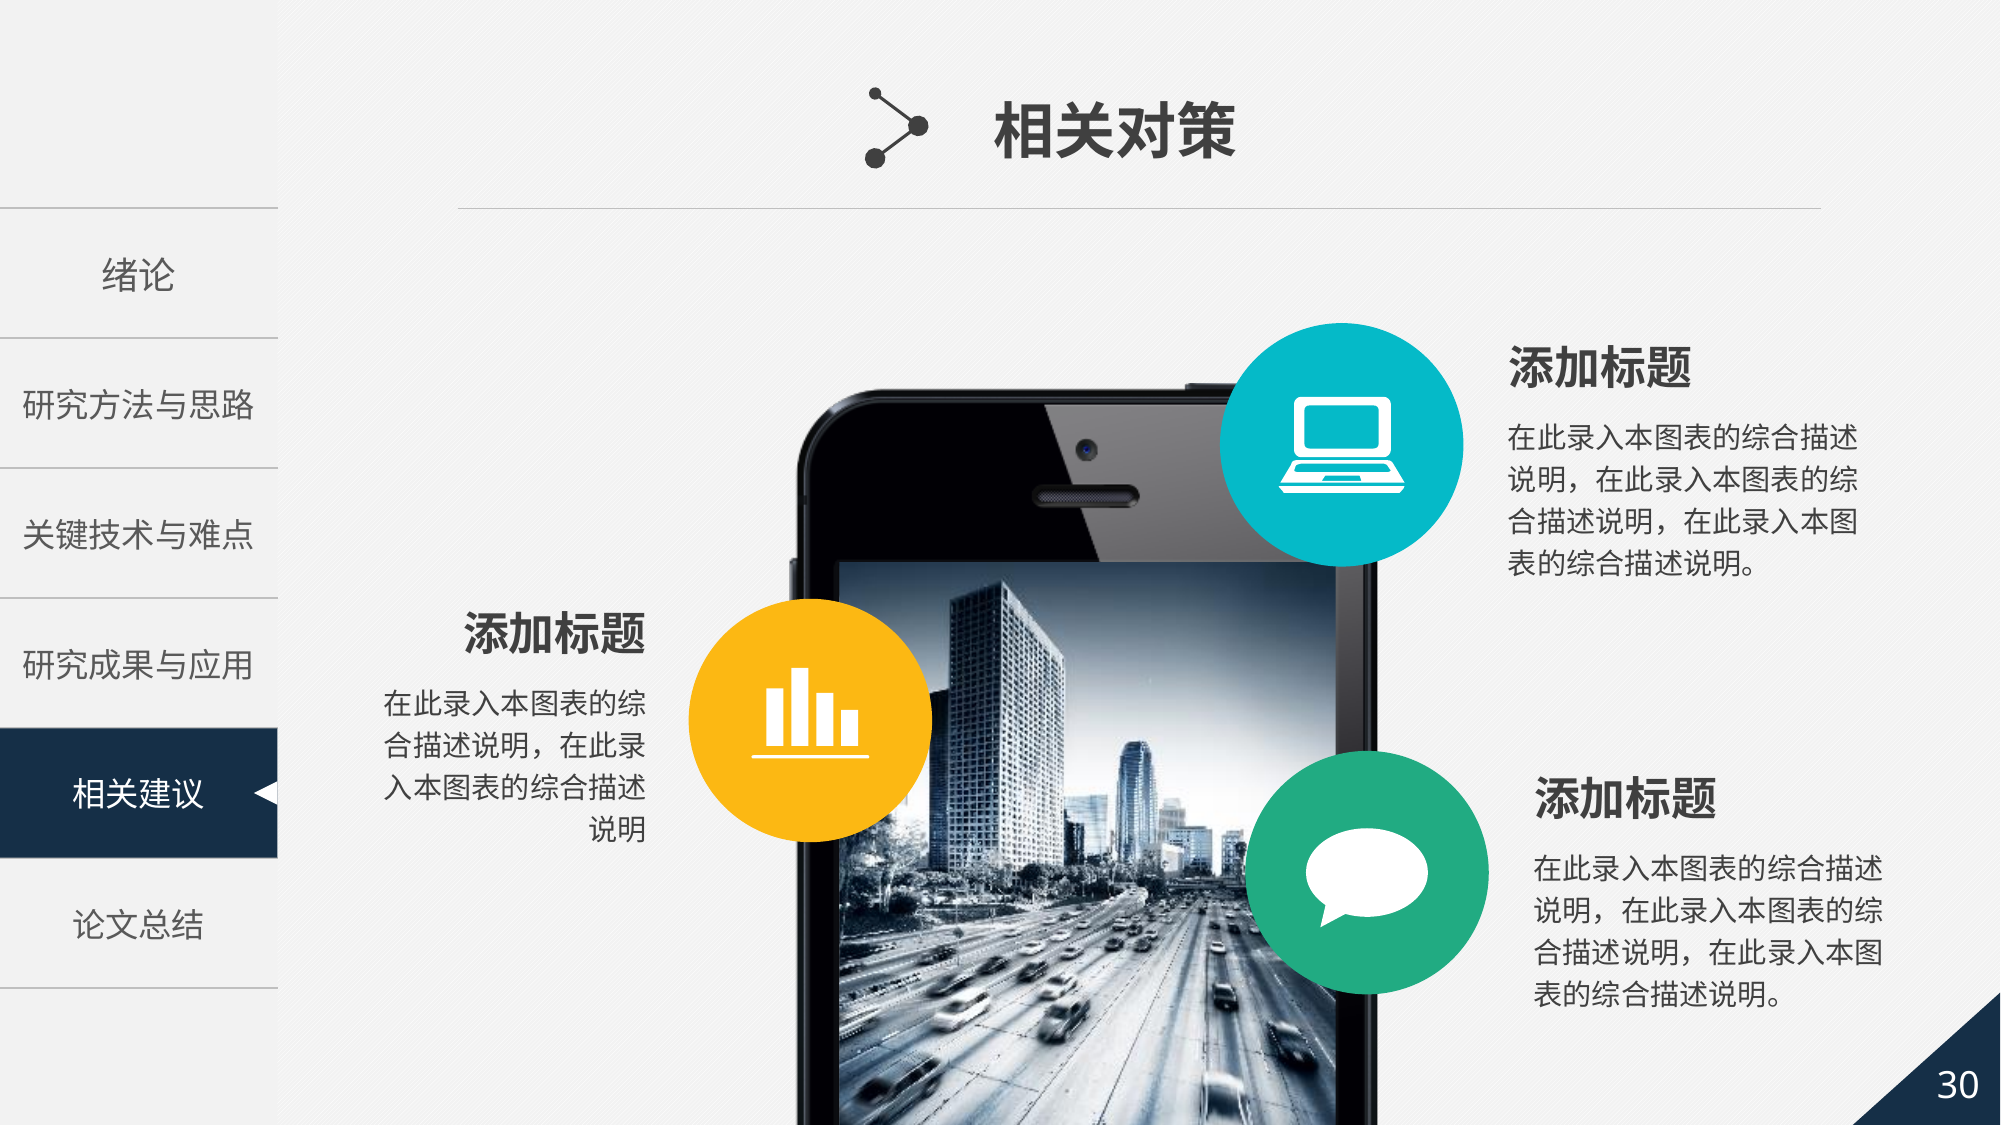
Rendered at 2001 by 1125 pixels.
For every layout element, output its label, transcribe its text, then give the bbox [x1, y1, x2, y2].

text_box 在此录入本图表的综合描述说明，在此录入本图表的综合描述说明 [352, 671, 663, 855]
text_box 添加标题 [447, 597, 662, 668]
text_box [704, 383, 1487, 1125]
text_box 在此录入本图表的综合描述说明，在此录入本图表的综合描述说明，在此录入本图表的综合描述说明。 [1518, 836, 1919, 1019]
text_box 在此录入本图表的综合描述说明，在此录入本图表的综合描述说明，在此录入本图表的综合描述说明。 [1492, 405, 1894, 588]
text_box 添加标题 [1519, 762, 1733, 832]
text_box 相关对策 [979, 84, 1254, 173]
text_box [688, 598, 933, 843]
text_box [875, 93, 919, 159]
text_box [1245, 750, 1489, 995]
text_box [1219, 323, 1464, 567]
text_box 添加标题 [1494, 331, 1708, 402]
